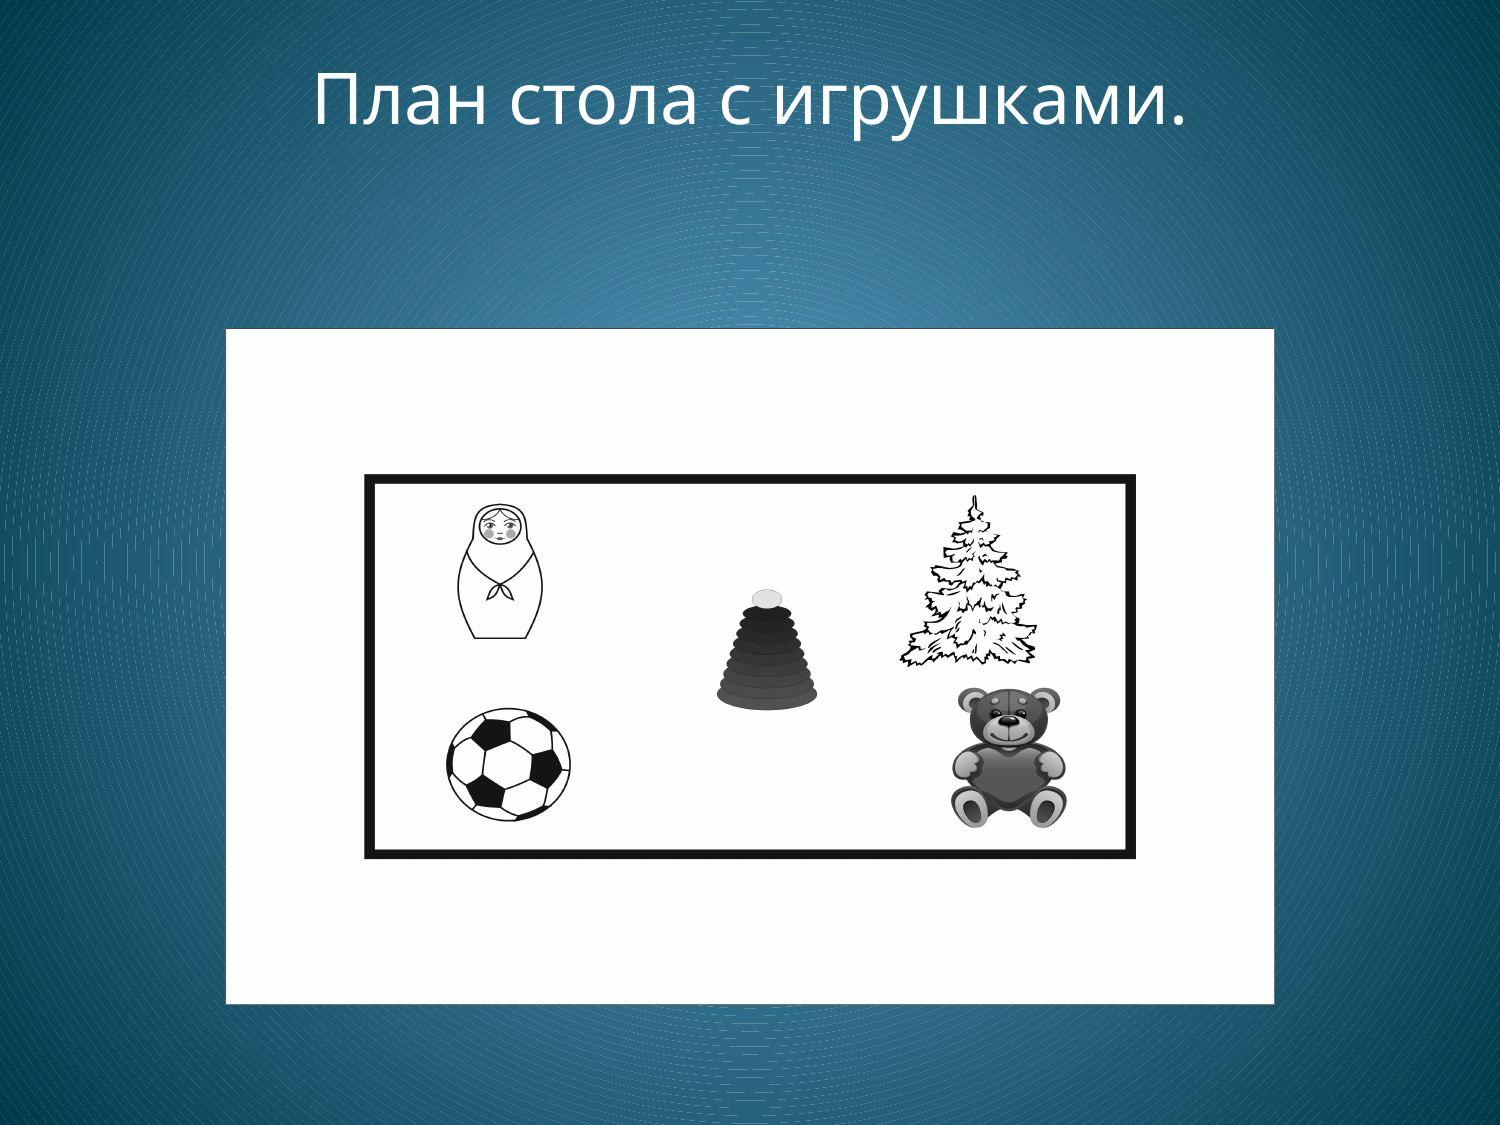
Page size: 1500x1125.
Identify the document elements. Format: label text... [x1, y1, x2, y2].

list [224, 327, 1276, 1006]
title План стола с игрушками. [75, 45, 1425, 233]
